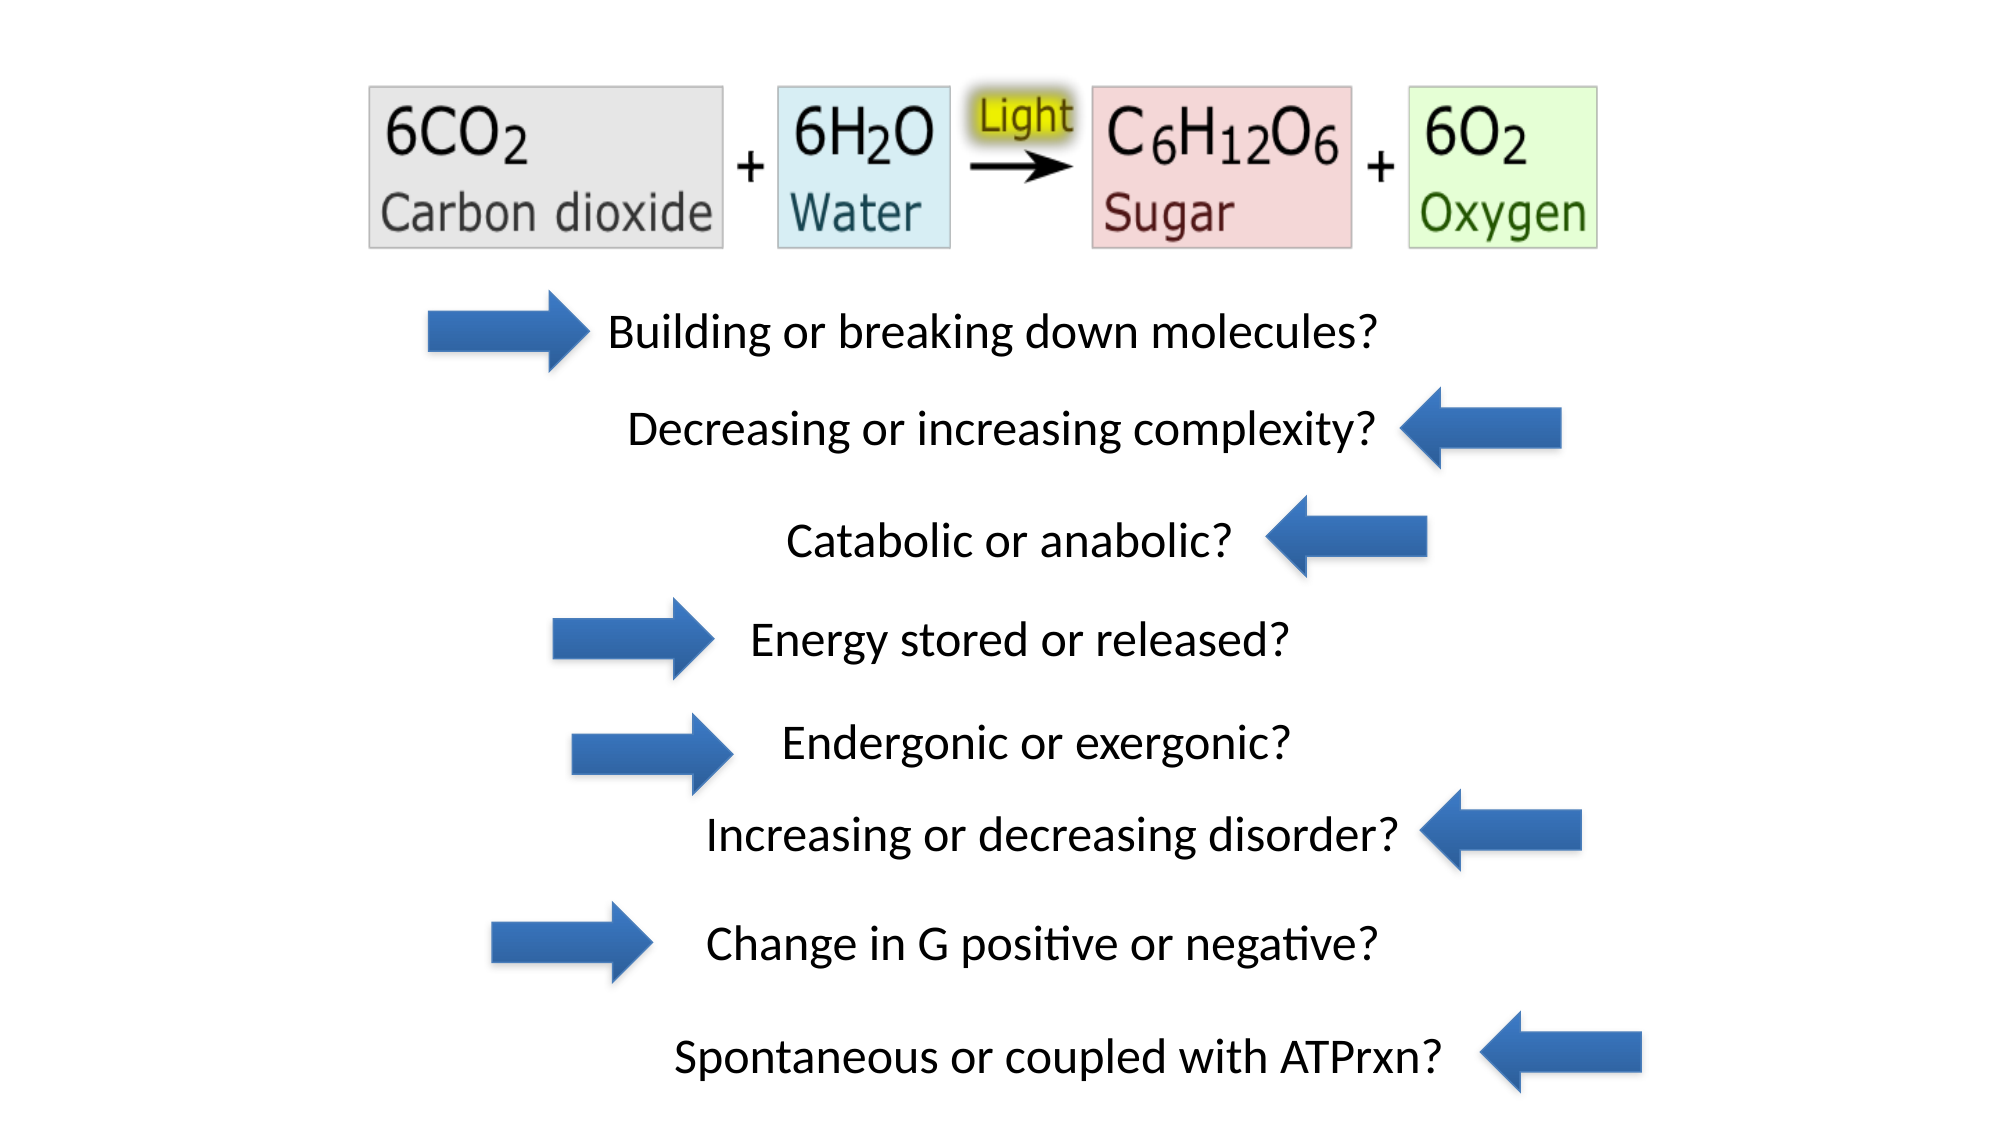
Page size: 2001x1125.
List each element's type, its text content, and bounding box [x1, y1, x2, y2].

text_box [1420, 790, 1582, 870]
text_box Building or breaking down molecules? [592, 291, 1407, 367]
picture [341, 55, 1620, 272]
text_box [428, 291, 590, 372]
text_box Endergonic or exergonic? [766, 702, 1308, 793]
text_box Increasing or decreasing disorder? [690, 793, 1416, 869]
text_box [553, 598, 714, 679]
text_box [572, 714, 733, 794]
text_box Change in G positive or negative? [691, 902, 1396, 978]
text_box [1266, 496, 1427, 577]
text_box Catabolic or anabolic? [771, 500, 1261, 575]
text_box [1400, 388, 1561, 468]
text_box [1480, 1012, 1642, 1092]
text_box [492, 902, 653, 983]
text_box Spontaneous or coupled with ATPrxn? [659, 1015, 1459, 1091]
text_box Decreasing or increasing complexity? [612, 388, 1405, 463]
text_box Energy stored or released? [735, 598, 1319, 674]
